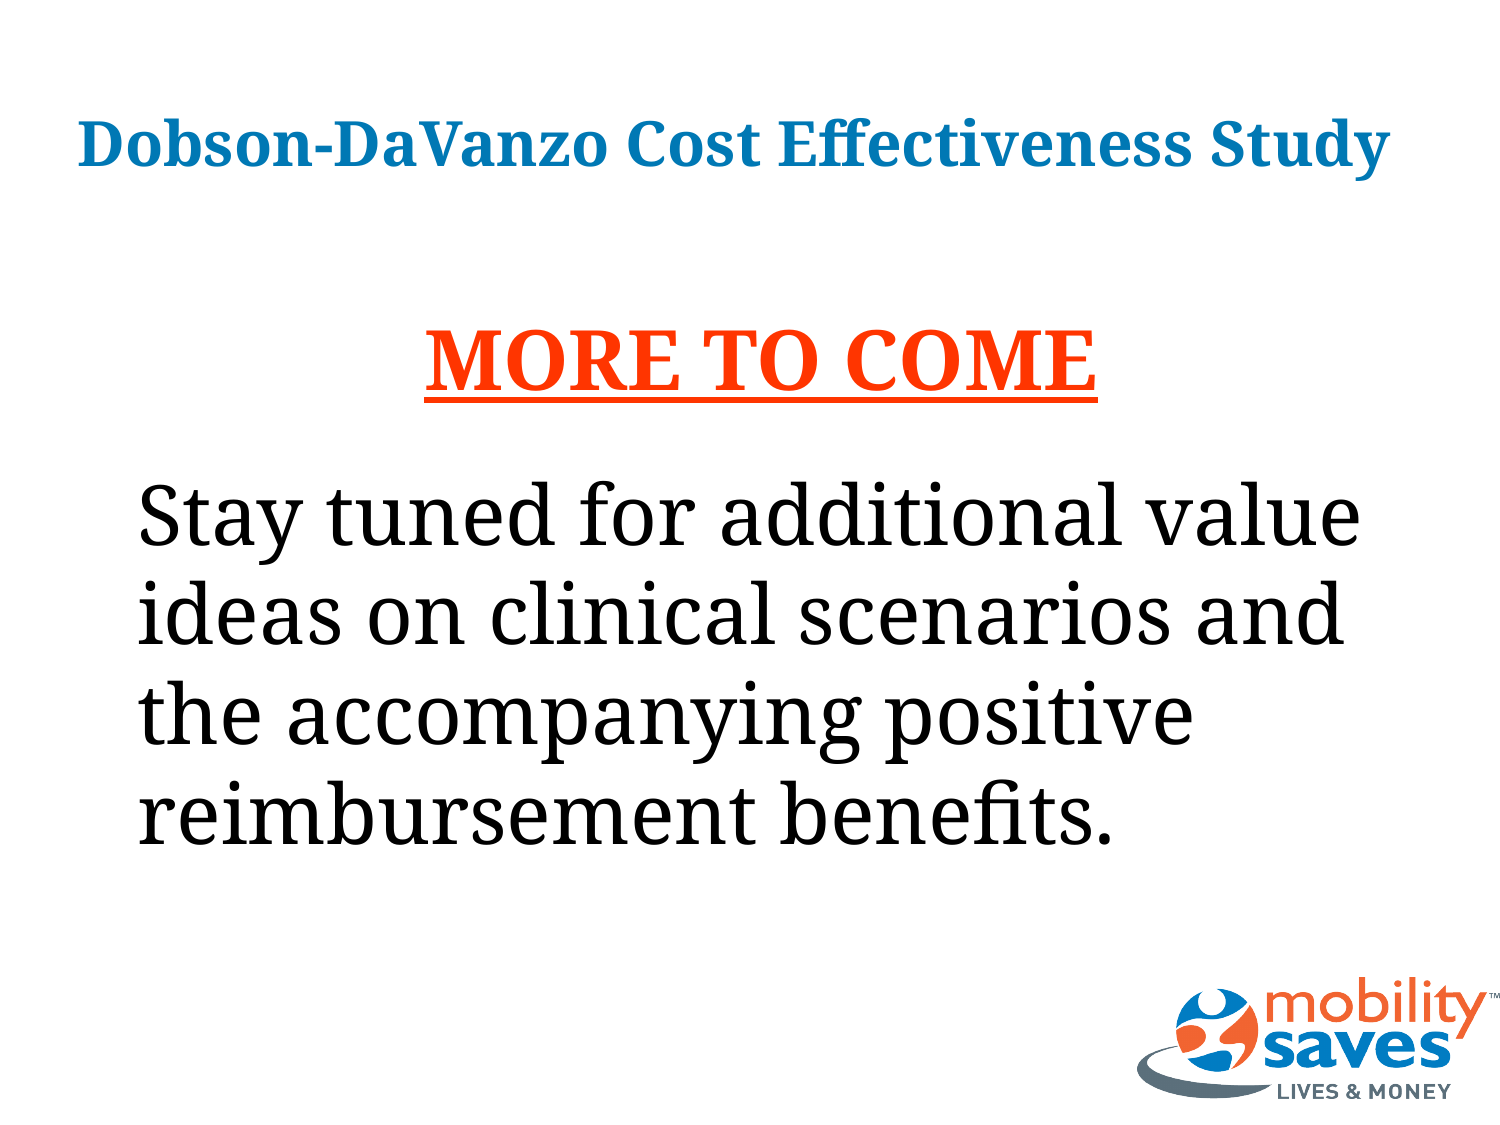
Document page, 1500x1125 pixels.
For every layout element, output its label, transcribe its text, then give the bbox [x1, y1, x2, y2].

list MORE TO COME Stay tuned for additional value ideas on clinical scenarios and the accompanying positive reimbursement benefits. [62, 299, 1401, 1026]
picture [1137, 977, 1500, 1099]
title Dobson-DaVanzo Cost Effectiveness Study [62, 45, 1466, 238]
